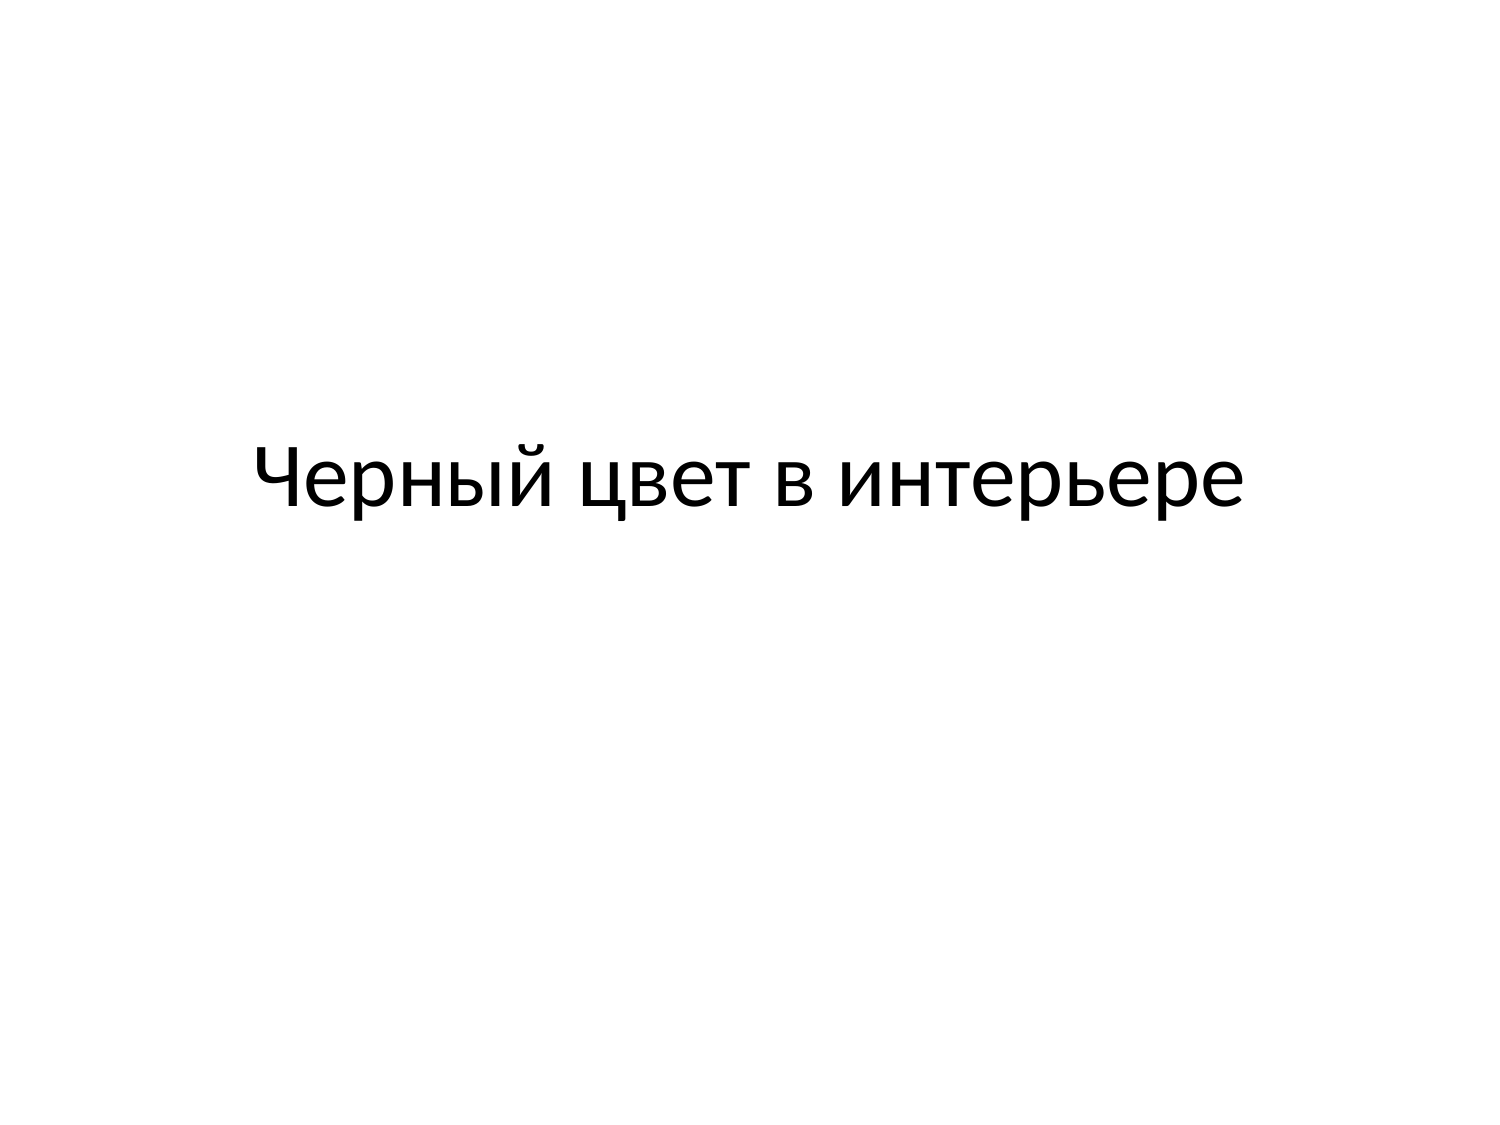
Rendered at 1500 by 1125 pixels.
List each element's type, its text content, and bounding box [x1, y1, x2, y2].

title Черный цвет в интерьере [112, 349, 1388, 591]
